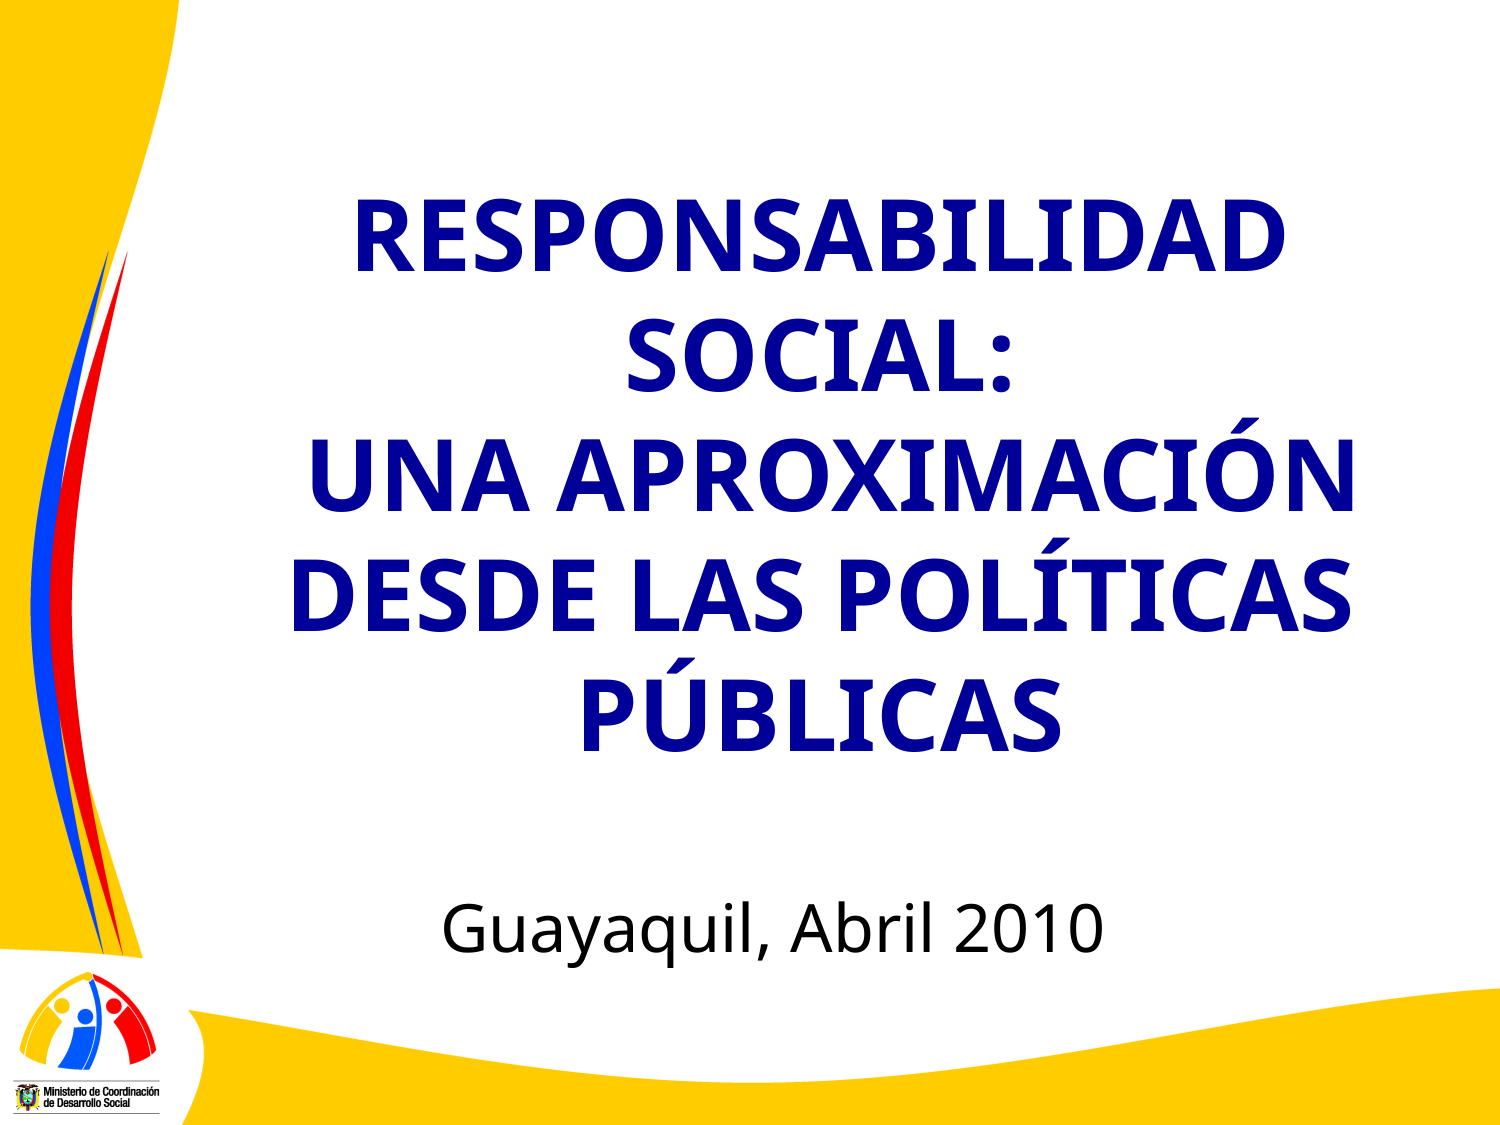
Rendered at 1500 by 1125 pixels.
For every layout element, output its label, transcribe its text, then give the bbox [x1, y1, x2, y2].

text_box Guayaquil, Abril 2010 [351, 878, 1196, 974]
picture [0, 0, 1500, 1125]
text_box RESPONSABILIDAD SOCIAL: UNA APROXIMACIÓN DESDE LAS POLÍTICAS PÚBLICAS [199, 164, 1442, 779]
